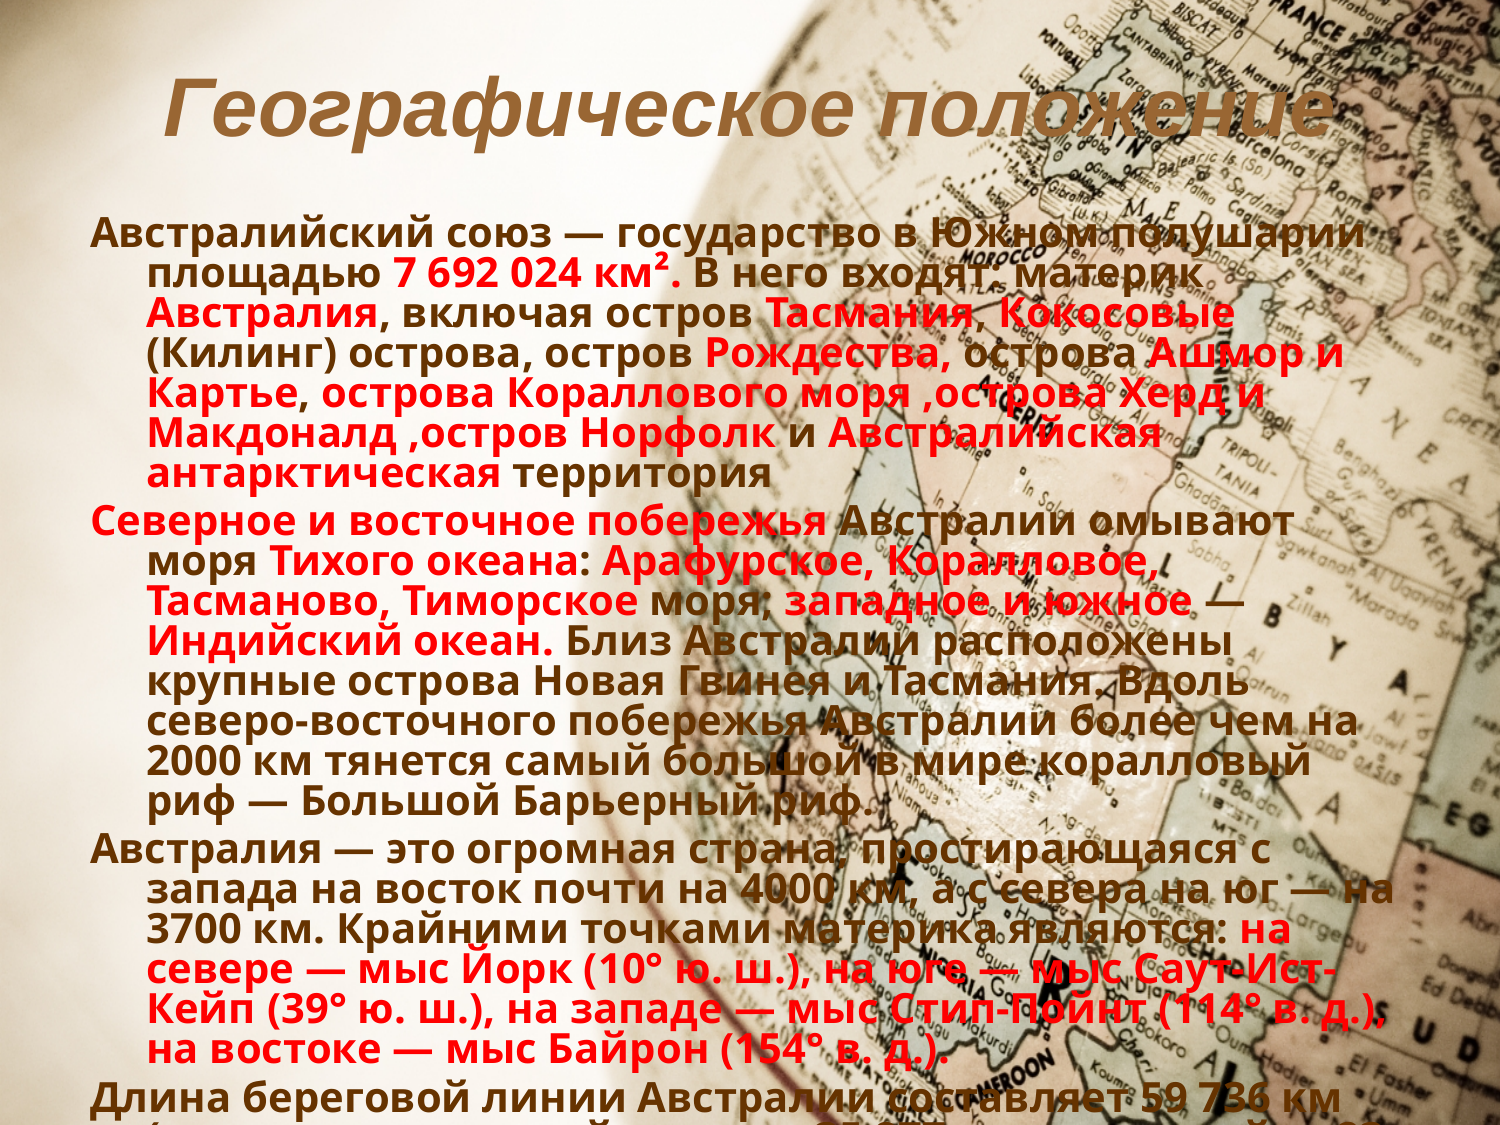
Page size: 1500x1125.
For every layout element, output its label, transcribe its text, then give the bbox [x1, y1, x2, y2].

title Географическое положение [74, 44, 1426, 162]
list Австралийский союз — государство в Южном полушарии площадью 7 692 024 км². В него входят: материк Австралия, включая остров Тасмания, Кокосовые (Килинг) острова, остров Рождества, острова Ашмор и Картье, острова Кораллового моря ,острова Херд и Макдоналд ,остров Норфолк и Австралийская антарктическая территория Северное и восточное побережья Австралии омывают моря Тихого океана: Арафурское, Коралловое, Тасманово, Тиморское моря; западное и южное — Индийский океан. Близ Австралии расположены крупные острова Новая Гвинея и Тасмания. Вдоль северо-восточного побережья Австралии более чем на 2000 км тянется самый большой в мире коралловый риф — Большой Барьерный риф. Австралия — это огромная страна, простирающаяся с запада на восток почти на 4000 км, а с севера на юг — на 3700 км. Крайними точками материка являются: на севере — мыс Йорк (10° ю. ш.), на юге — мыс Саут-Ист-Кейп (39° ю. ш.), на западе — мыс Стип-Пойнт (114° в. д.), на востоке — мыс Байрон (154° в. д.). Длина береговой линии Австралии составляет 59 736 км (из них материковой части — 35 877 км, островной — 23 859 км), а площадь исключительной экономической зоны — 8 148 250 км² [74, 207, 1426, 1083]
picture [0, 0, 1500, 1125]
